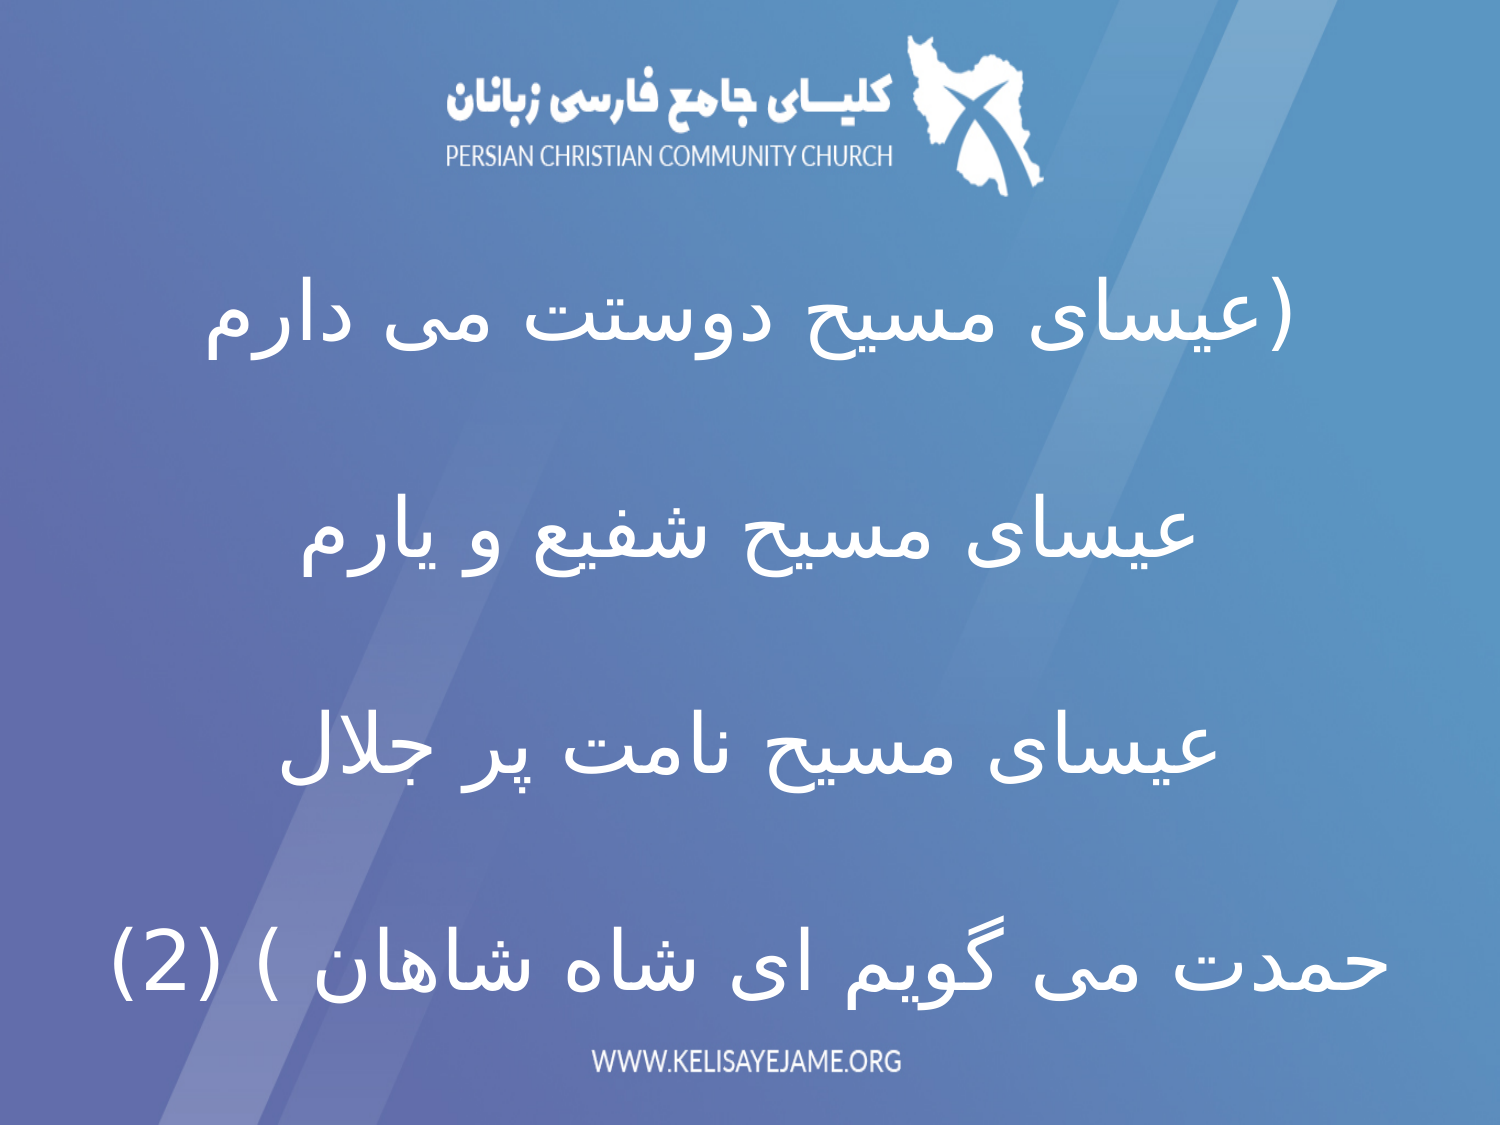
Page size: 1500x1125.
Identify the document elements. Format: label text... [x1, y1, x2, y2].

subtitle (عیسای مسیح دوستت می دارم عیسای مسیح شفیع و یارم عیسای مسیح نامت پر جلال حمدت می گویم ای شاه شاهان ) (2) [1, 149, 1500, 1025]
picture [0, 0, 1500, 1125]
